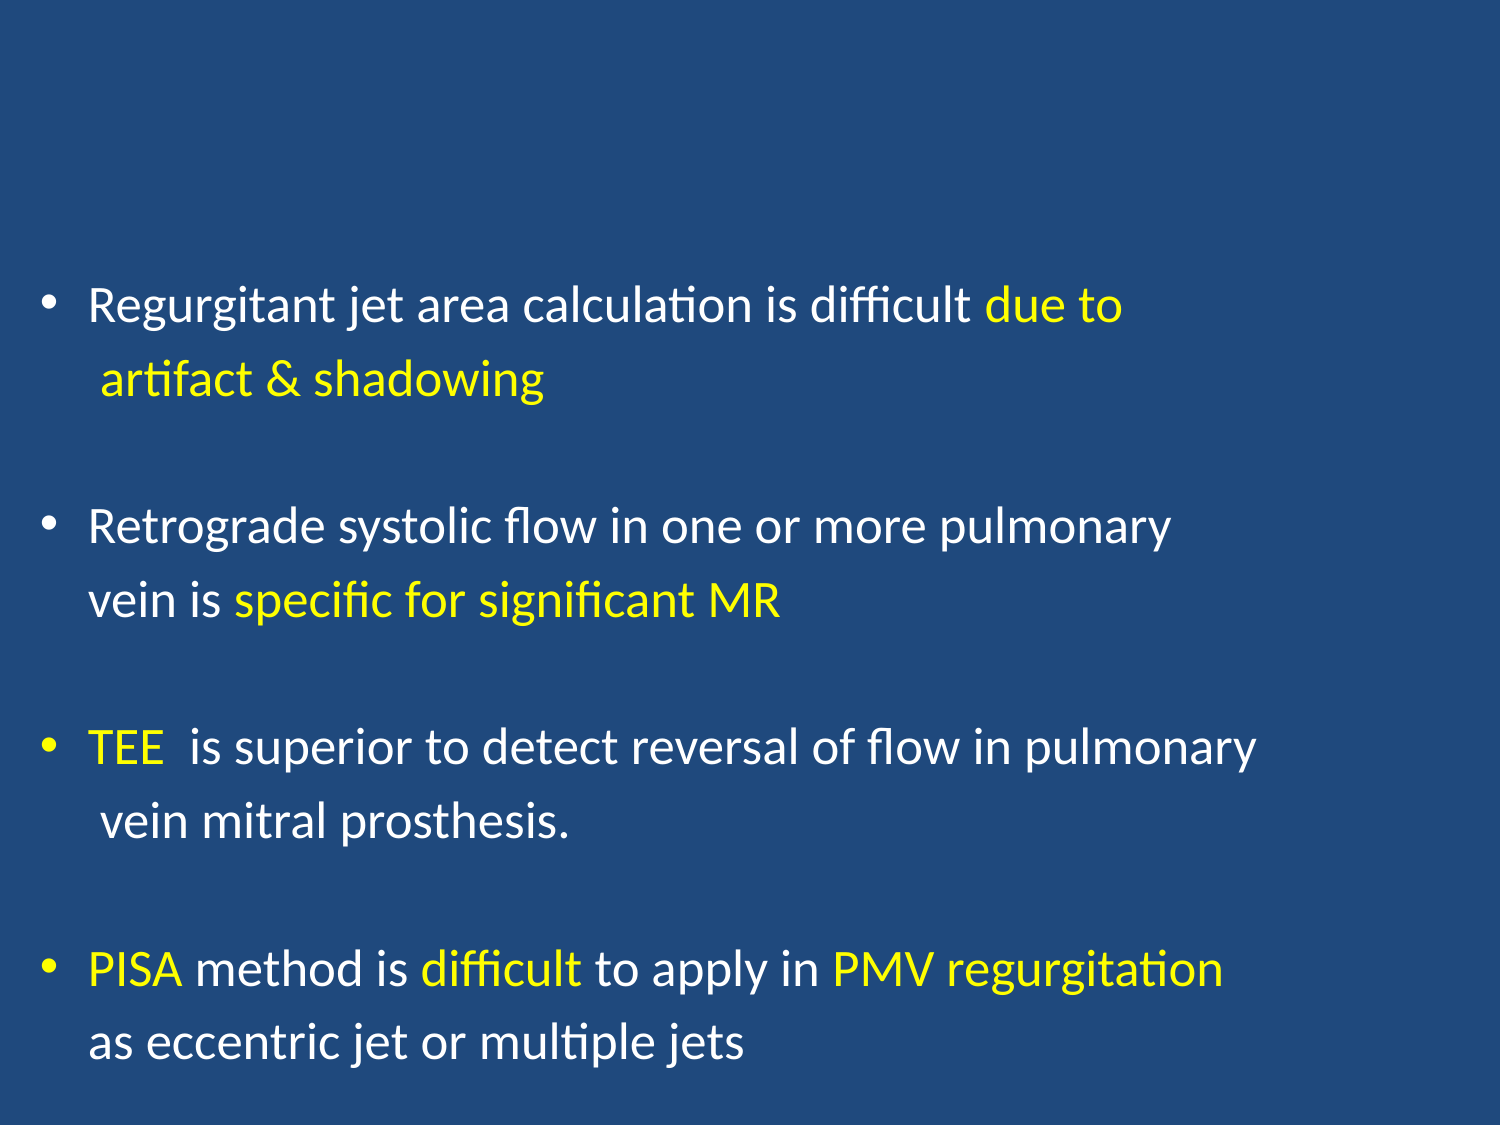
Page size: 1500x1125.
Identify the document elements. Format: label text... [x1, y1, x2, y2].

list Regurgitant jet area calculation is difficult due to artifact & shadowing Retrograde systolic flow in one or more pulmonary vein is specific for significant MR TEE is superior to detect reversal of flow in pulmonary vein mitral prosthesis. PISA method is difficult to apply in PMV regurgitation as eccentric jet or multiple jets [24, 262, 1500, 1088]
